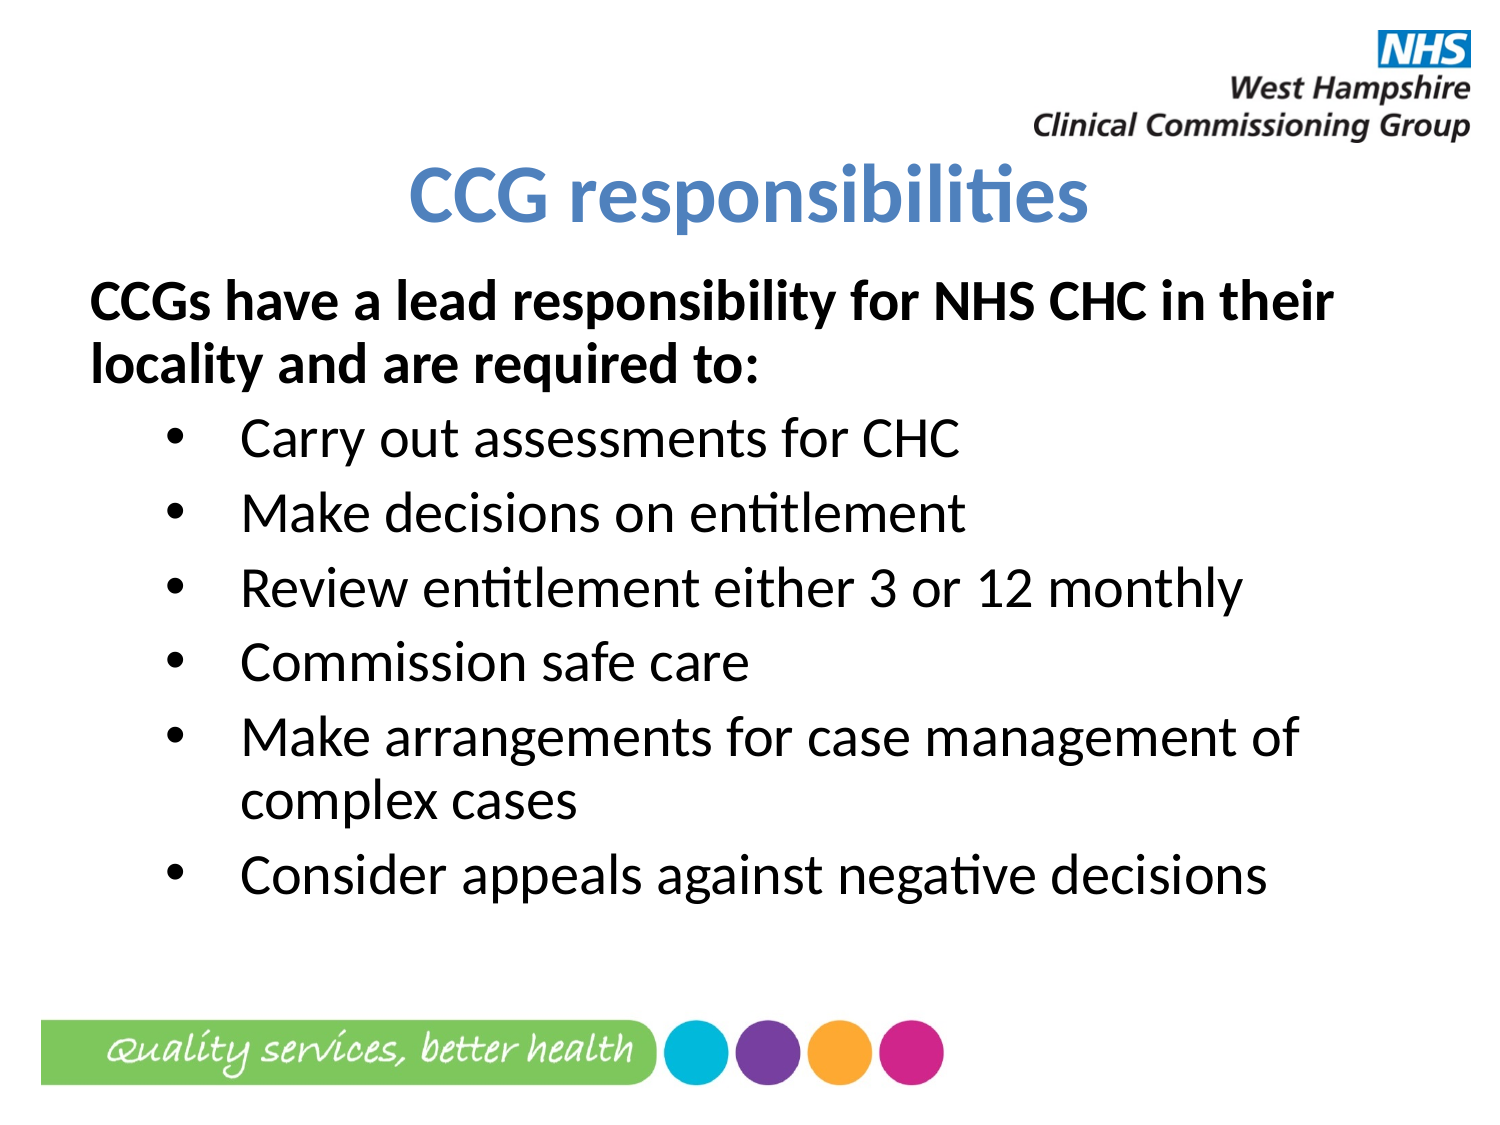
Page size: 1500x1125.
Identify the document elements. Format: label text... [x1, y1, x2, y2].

title CCG responsibilities [75, 45, 1425, 233]
list CCGs have a lead responsibility for NHS CHC in their locality and are required to: Carry out assessments for CHC Make decisions on entitlement Review entitlement either 3 or 12 monthly Commission safe care Make arrangements for case management of complex cases Consider appeals against negative decisions [75, 262, 1425, 1005]
picture [41, 999, 974, 1100]
picture [1034, 30, 1471, 144]
